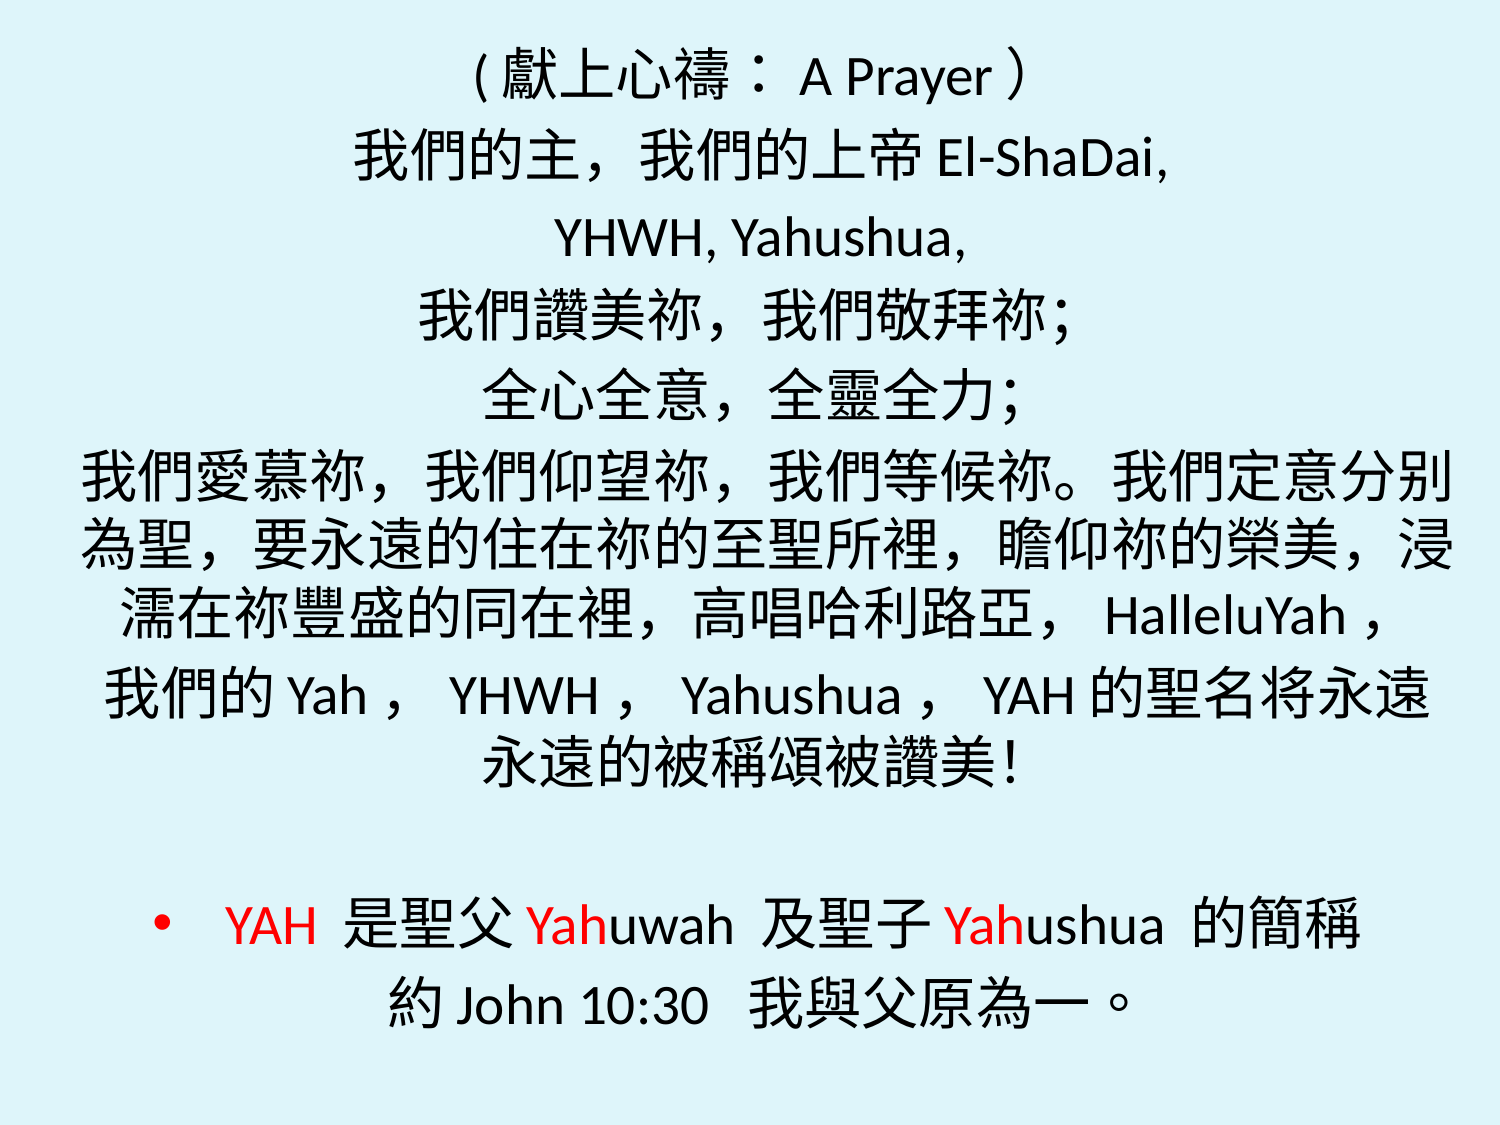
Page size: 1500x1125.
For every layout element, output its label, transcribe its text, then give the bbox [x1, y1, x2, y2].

list (獻上心禱：A Prayer） 我們的主，我們的上帝El-ShaDai, YHWH, Yahushua, 我們讚美祢，我們敬拜祢； 全心全意，全靈全力； 我們愛慕祢，我們仰望祢，我們等候祢。我們定意分别為聖，要永遠的住在祢的至聖所裡，瞻仰祢的榮美，浸濡在祢豐盛的同在裡，高唱哈利路亞，HalleluYah， 我們的Yah，YHWH，Yahushua，YAH的聖名将永遠永遠的被稱頌被讚美！ YAH 是聖父Yahuwah 及聖子Yahushua 的簡稱 約John 10:30 我與父原為一。 [64, 30, 1471, 1096]
